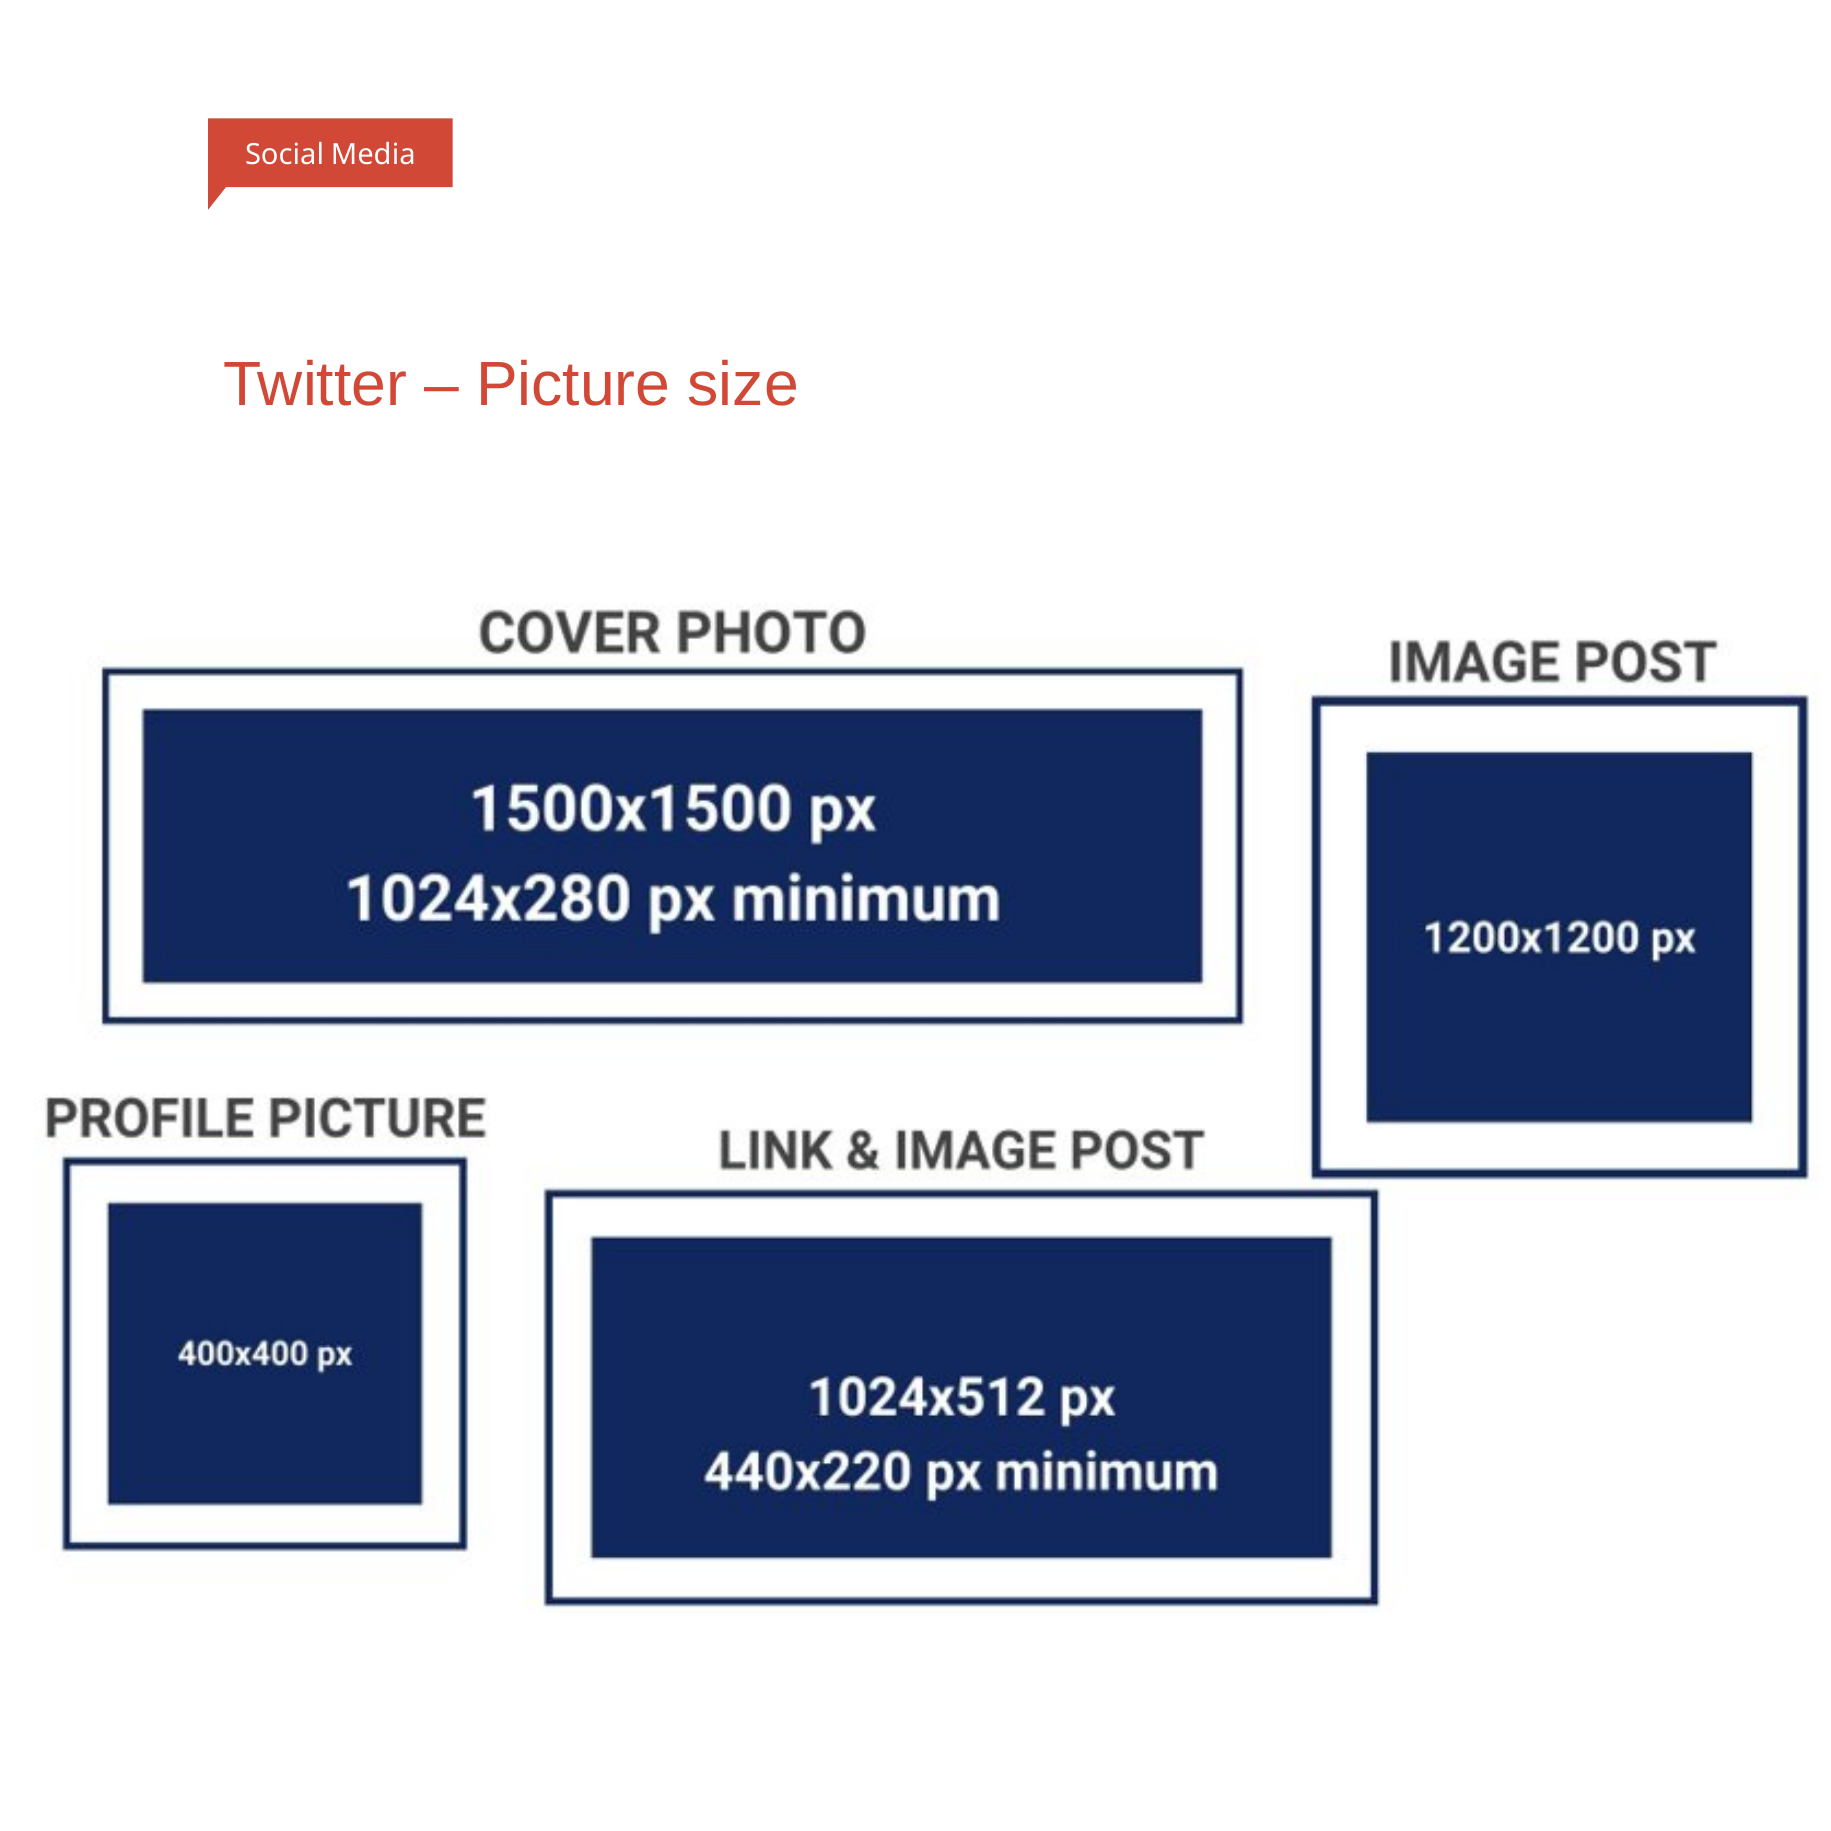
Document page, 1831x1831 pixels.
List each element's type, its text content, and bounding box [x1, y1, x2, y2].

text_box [208, 118, 453, 210]
picture [0, 569, 1831, 1613]
title Twitter – Picture size [208, 326, 878, 445]
